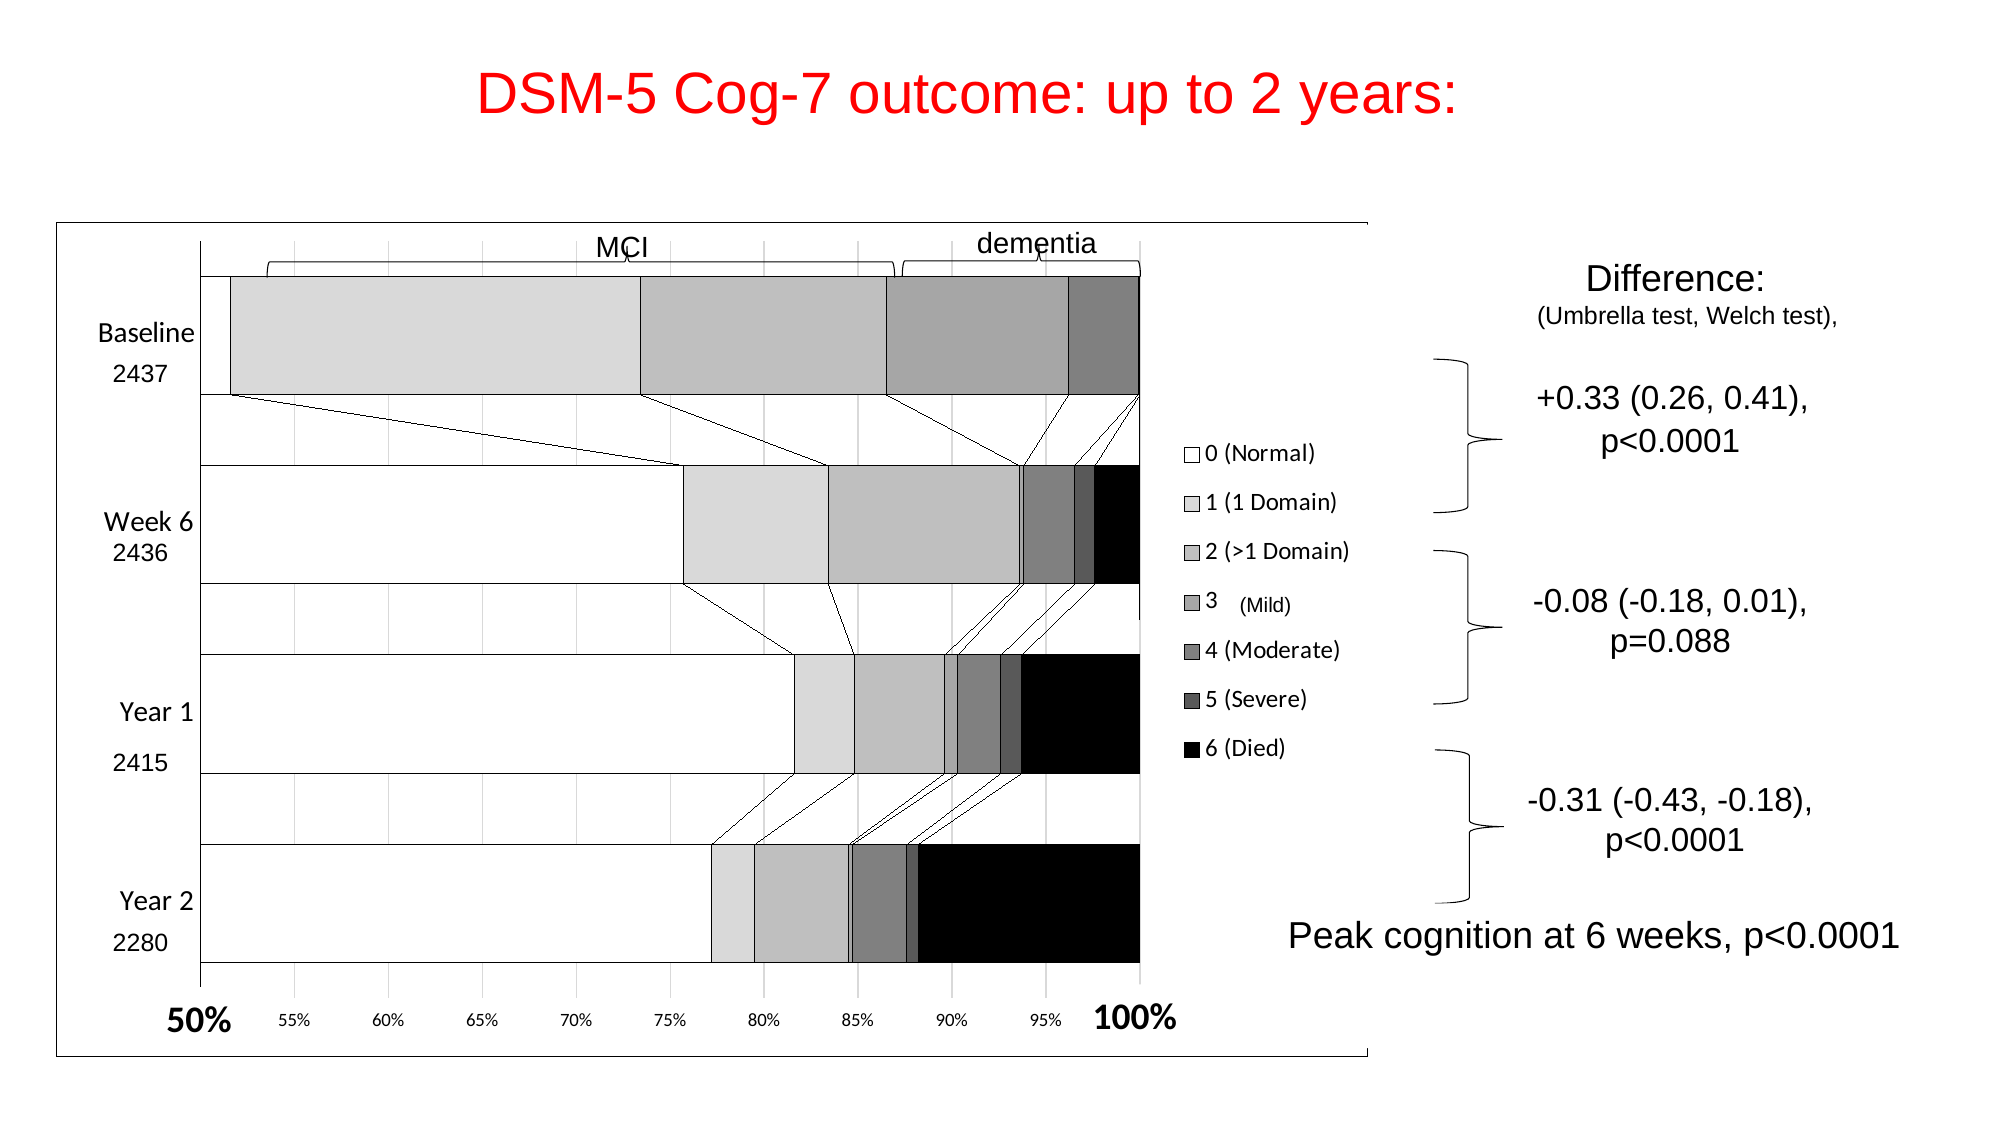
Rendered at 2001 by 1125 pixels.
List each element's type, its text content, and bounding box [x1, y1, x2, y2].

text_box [71, 212, 1383, 1049]
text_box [1273, 246, 1944, 964]
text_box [56, 217, 1368, 1057]
text_box DSM-5 Cog-7 outcome: up to 2 years: [240, 47, 1713, 141]
